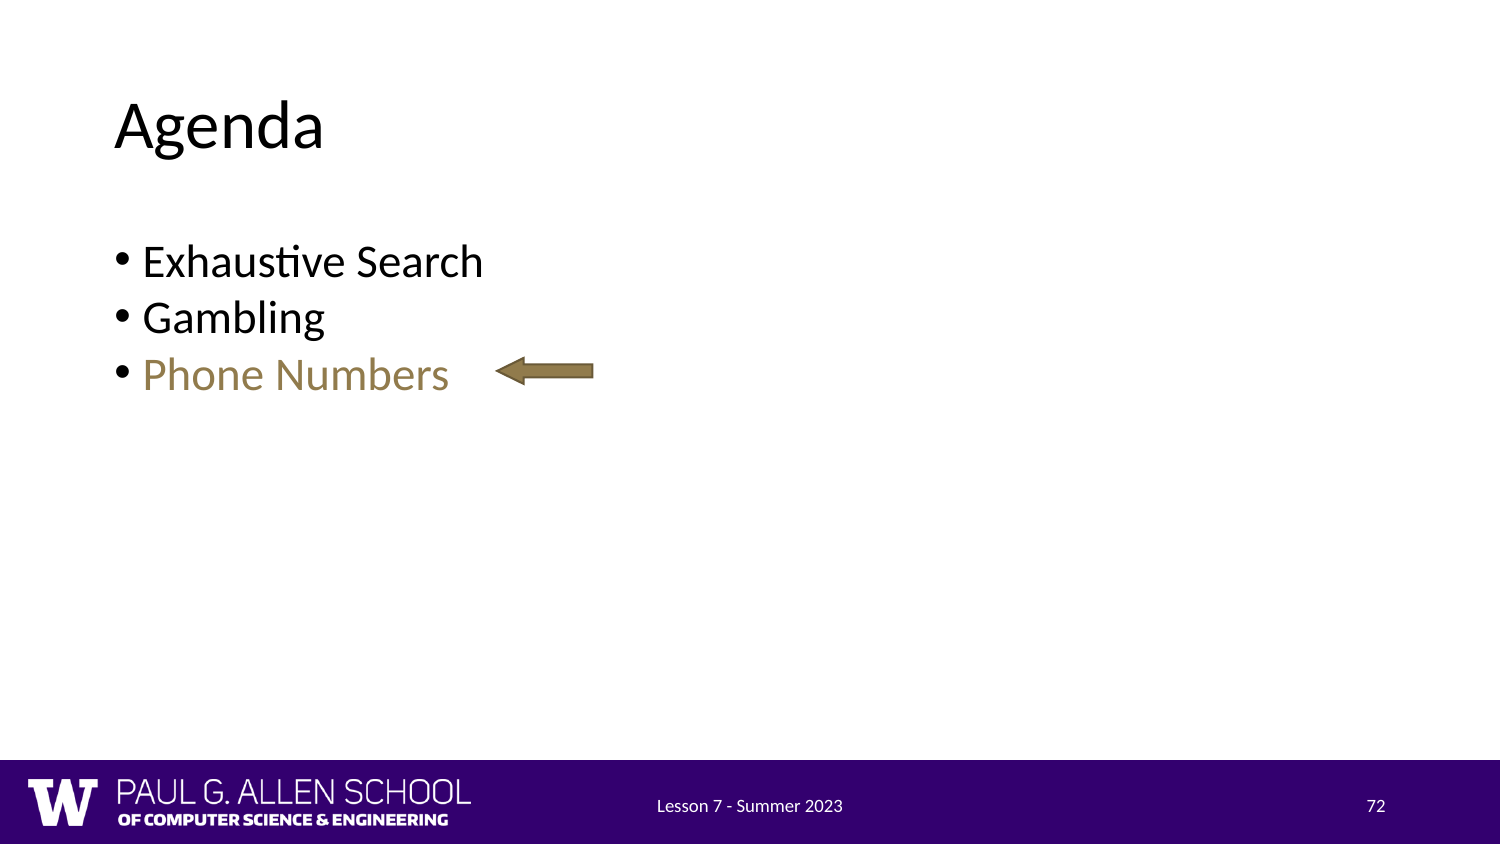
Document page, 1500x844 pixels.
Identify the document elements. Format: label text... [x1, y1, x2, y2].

list Exhaustive Search Gambling Phone Numbers [103, 224, 1387, 752]
title Agenda [103, 44, 1397, 208]
text_box [497, 357, 593, 384]
slide_number 72 [1059, 782, 1397, 827]
footer Lesson 7 - Summer 2023 [496, 782, 1004, 827]
picture [0, 760, 1500, 844]
